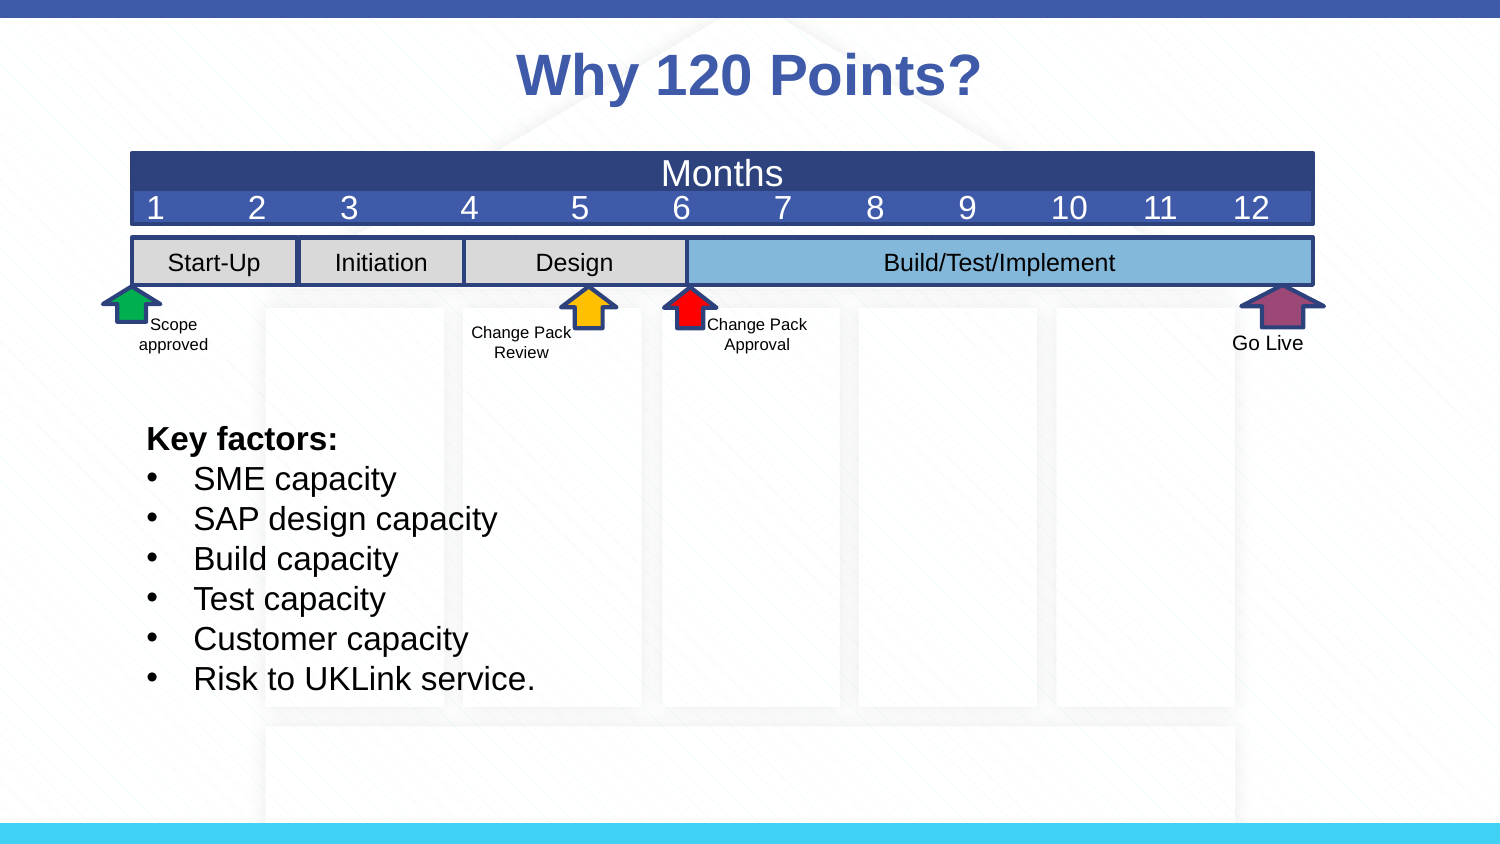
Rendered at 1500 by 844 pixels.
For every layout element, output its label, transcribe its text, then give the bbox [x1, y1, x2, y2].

text_box Key factors: SME capacity SAP design capacity Build capacity Test capacity Customer capacity Risk to UKLink service. [131, 410, 1313, 705]
text_box Change Pack Approval [686, 306, 829, 361]
text_box [662, 285, 718, 331]
text_box Change Pack Review [450, 314, 593, 370]
text_box [100, 284, 163, 306]
text_box Months [130, 151, 1315, 191]
text_box Initiation [297, 235, 466, 287]
title Why 120 Points? [75, 20, 1425, 125]
picture [0, 0, 1500, 844]
text_box [559, 284, 619, 331]
text_box Build/Test/Implement [689, 235, 1315, 287]
text_box Scope approved [102, 306, 245, 361]
text_box Start-Up [130, 235, 297, 287]
text_box 1 2 3 4 5 6 7 8 9 10 11 12 [130, 191, 1315, 226]
text_box Design [466, 235, 689, 287]
text_box [1239, 283, 1326, 321]
text_box Go Live [1217, 321, 1330, 362]
